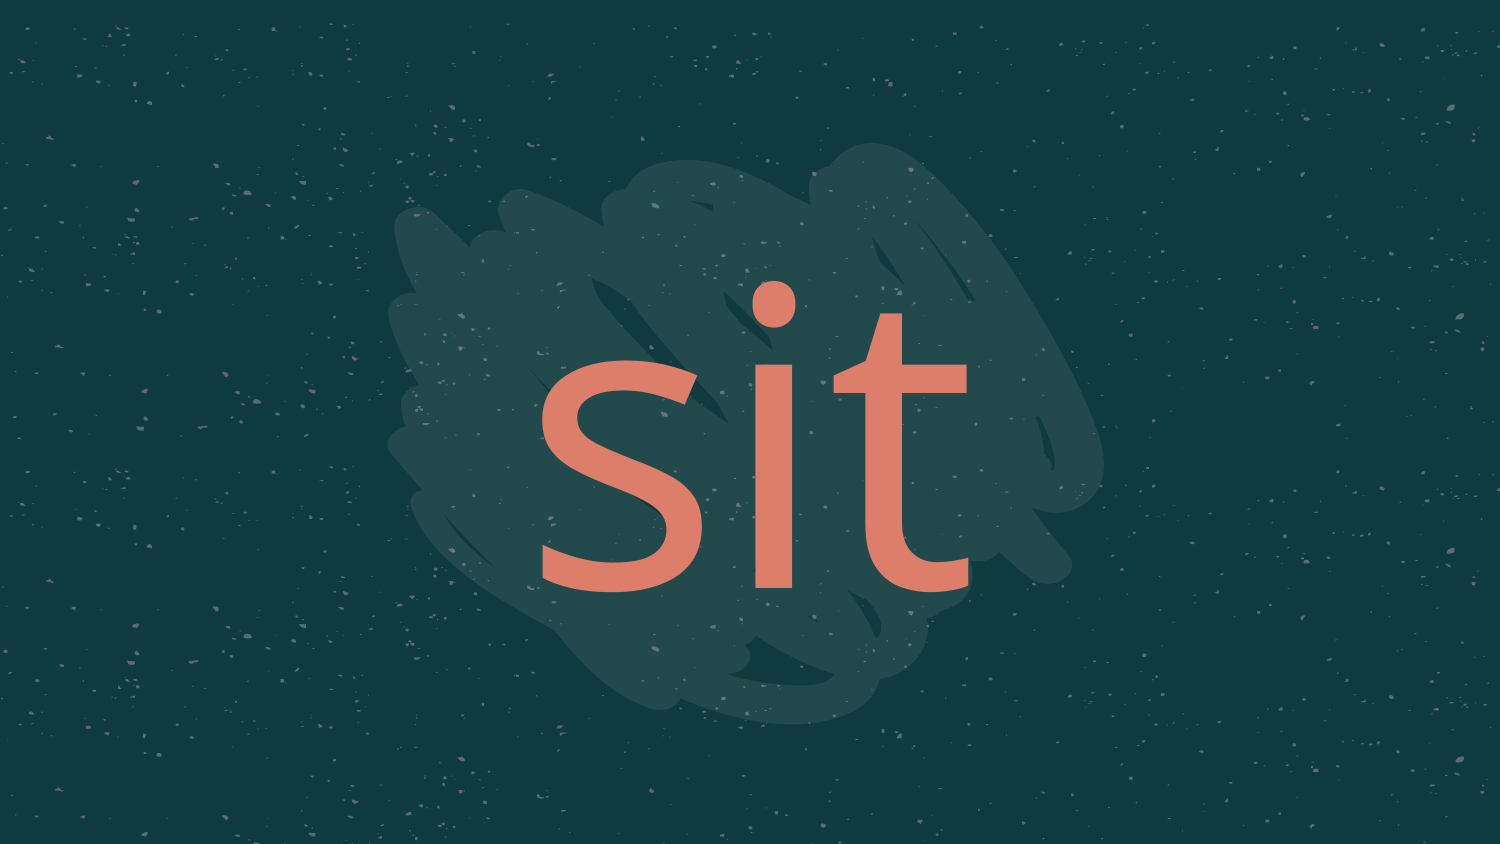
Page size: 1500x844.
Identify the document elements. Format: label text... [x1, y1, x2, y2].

picture [0, 0, 1500, 844]
title sit [195, 275, 1305, 569]
